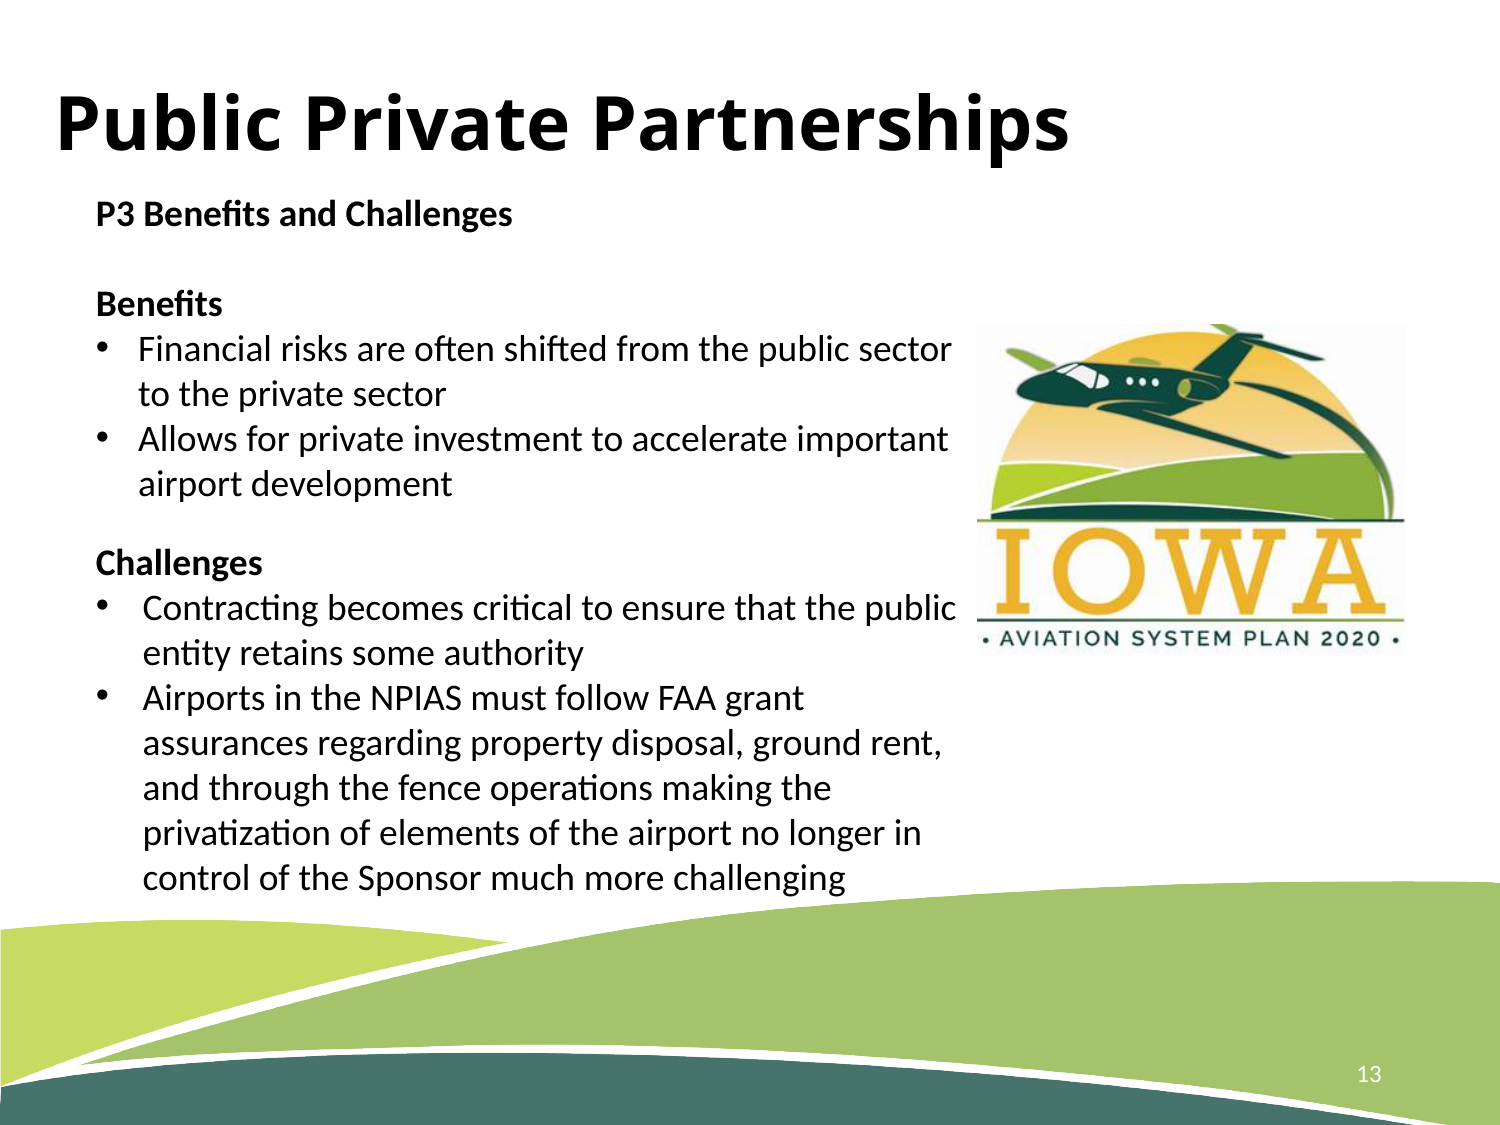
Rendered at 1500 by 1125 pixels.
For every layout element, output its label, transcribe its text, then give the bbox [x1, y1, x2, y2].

picture [0, 0, 1500, 1125]
text_box P3 Benefits and Challenges Benefits Financial risks are often shifted from the public sector to the private sector Allows for private investment to accelerate important airport development Challenges Contracting becomes critical to ensure that the public entity retains some authority Airports in the NPIAS must follow FAA grant assurances regarding property disposal, ground rent, and through the fence operations making the privatization of elements of the airport no longer in control of the Sponsor much more challenging [81, 181, 978, 905]
title Public Private Partnerships [40, 17, 1334, 236]
slide_number 13 [1059, 1042, 1397, 1103]
